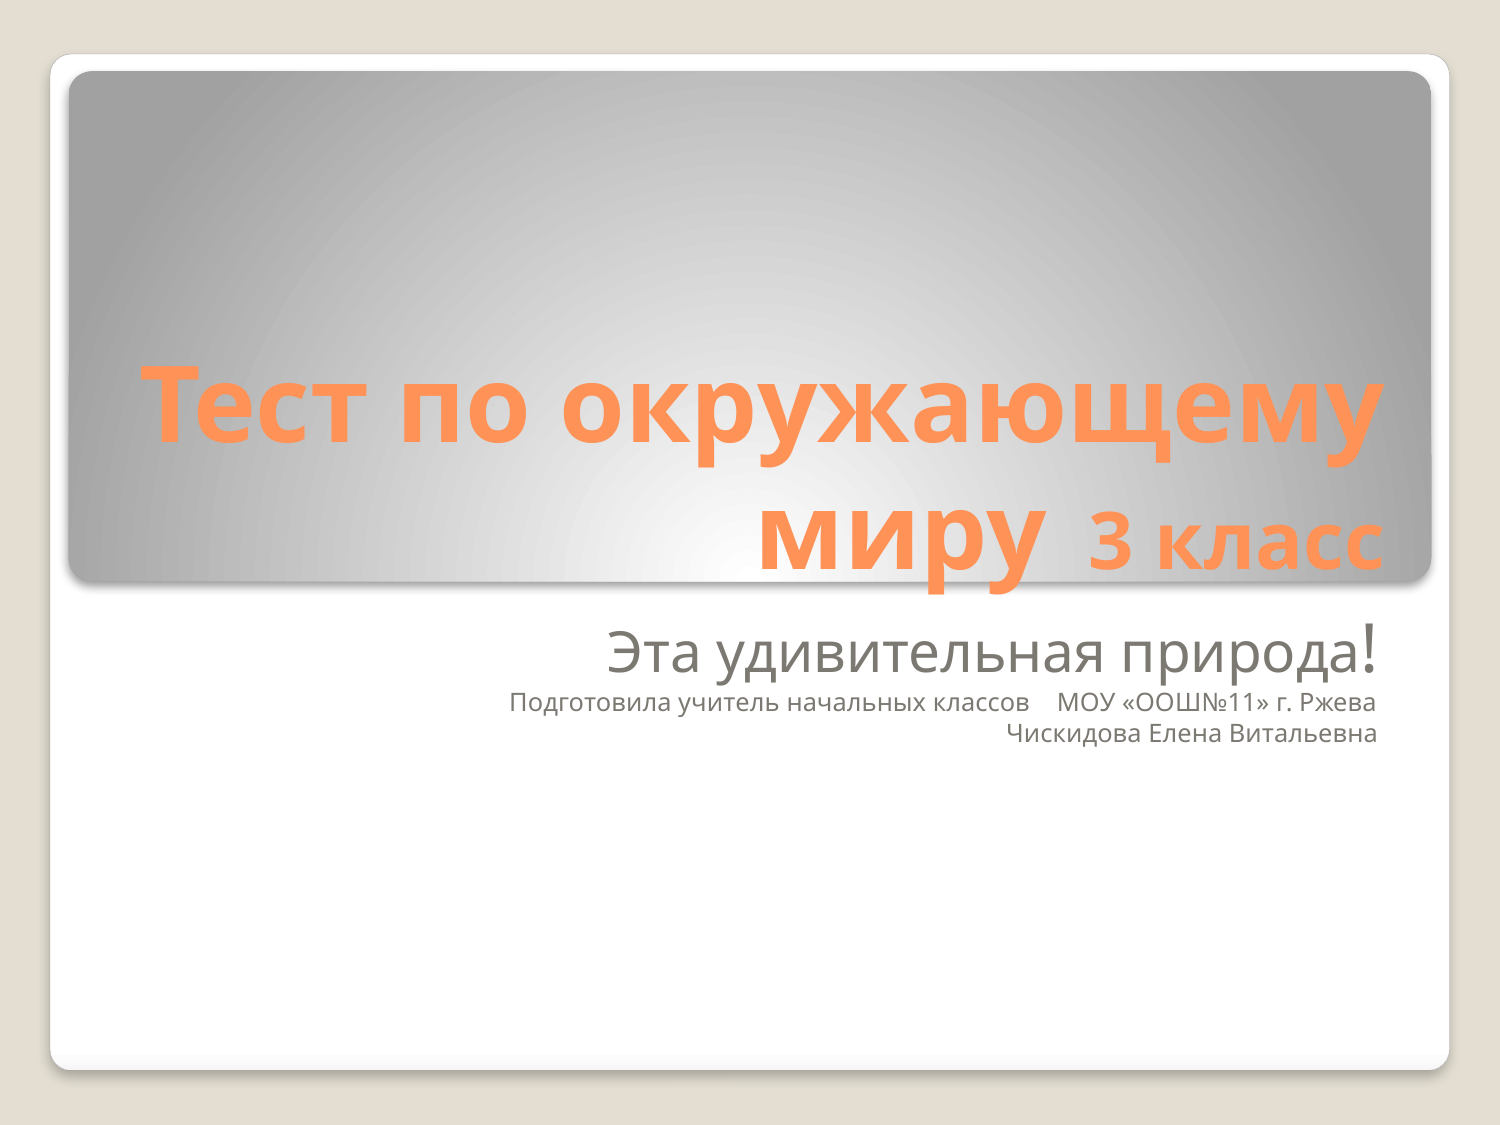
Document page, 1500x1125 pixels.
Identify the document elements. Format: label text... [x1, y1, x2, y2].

subtitle Эта удивительная природа! Подготовила учитель начальных классов МОУ «ООШ№11» г. Ржева Чискидова Елена Витальевна [118, 604, 1394, 755]
title Тест по окружающему миру 3 класс [118, 298, 1394, 599]
